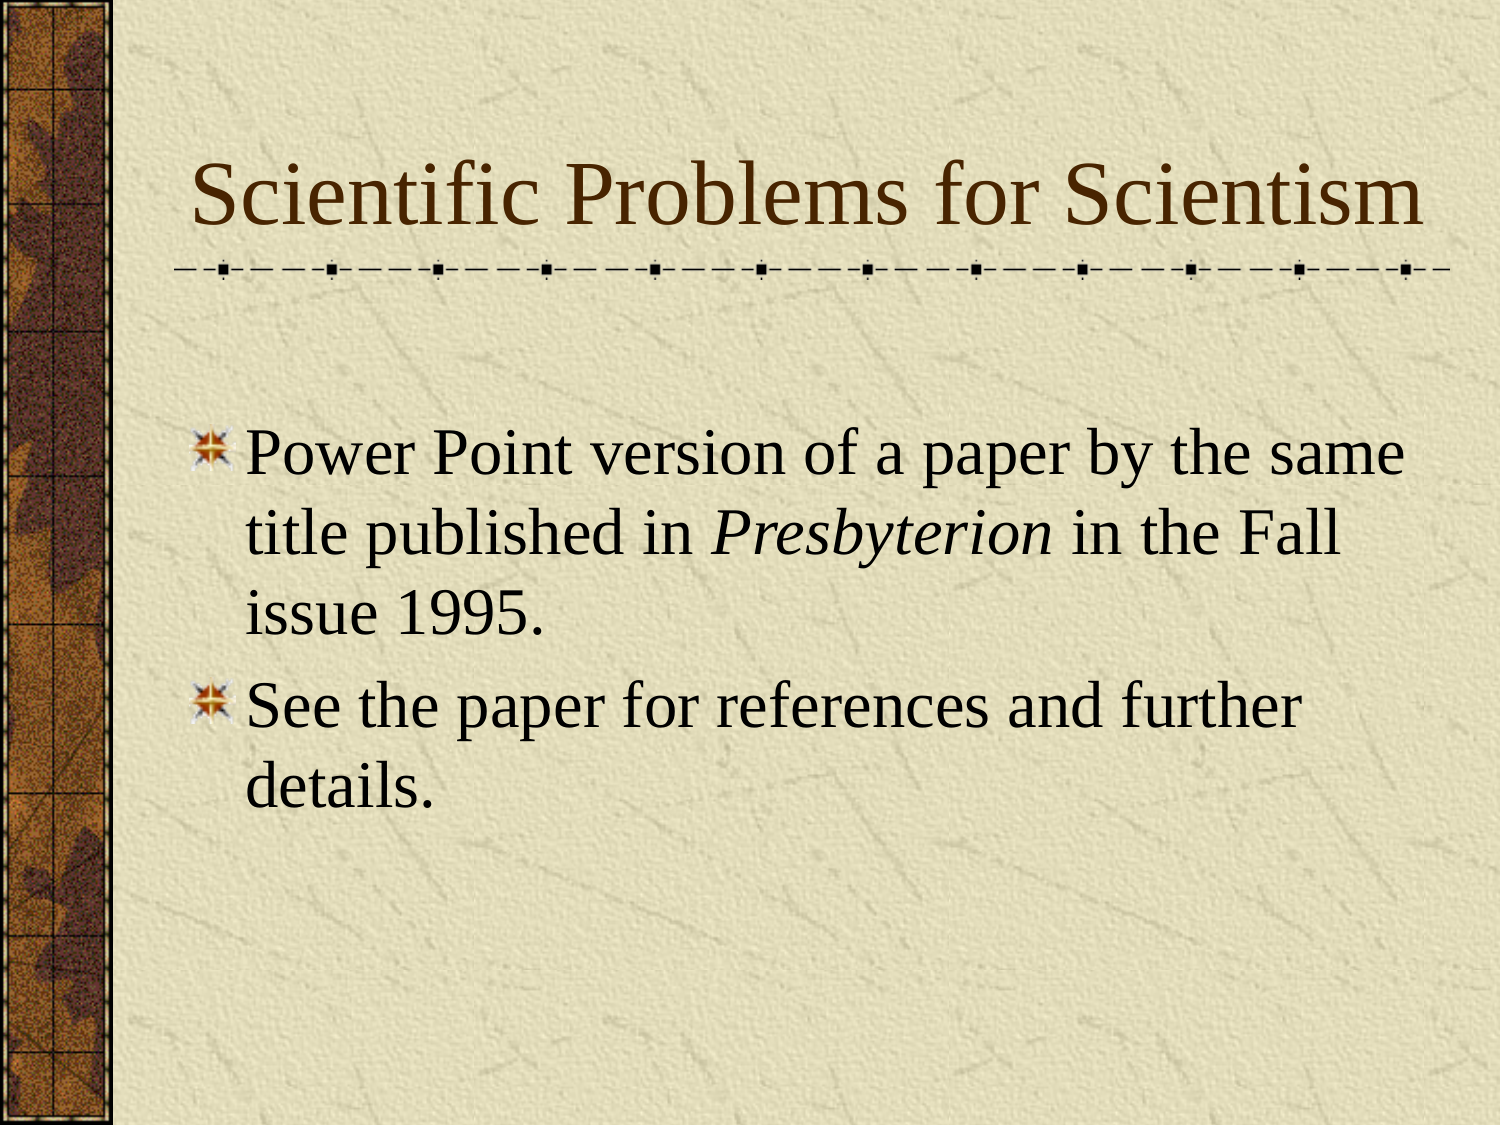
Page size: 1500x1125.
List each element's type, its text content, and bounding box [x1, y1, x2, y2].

list Power Point version of a paper by the same title published in Presbyterion in the Fall issue 1995. See the paper for references and further details. [174, 399, 1449, 965]
title Scientific Problems for Scientism [174, 62, 1450, 250]
picture [0, 0, 1500, 1125]
